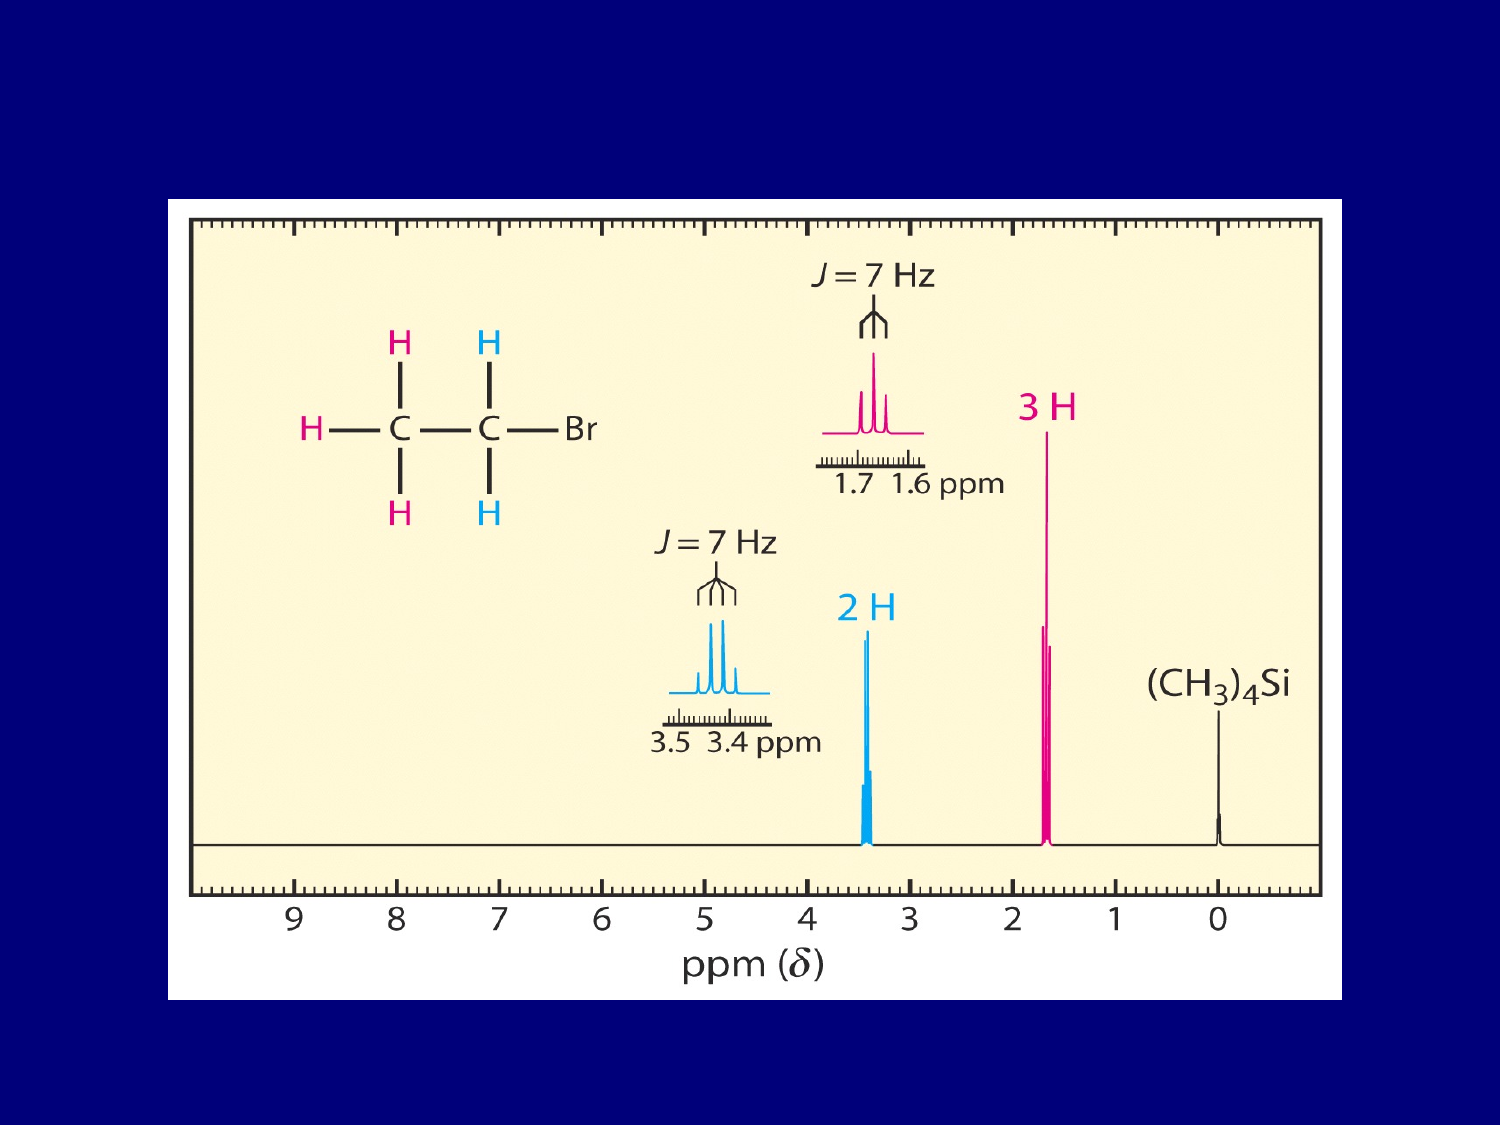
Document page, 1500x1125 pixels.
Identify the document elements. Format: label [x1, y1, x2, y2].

picture [168, 199, 1342, 1001]
